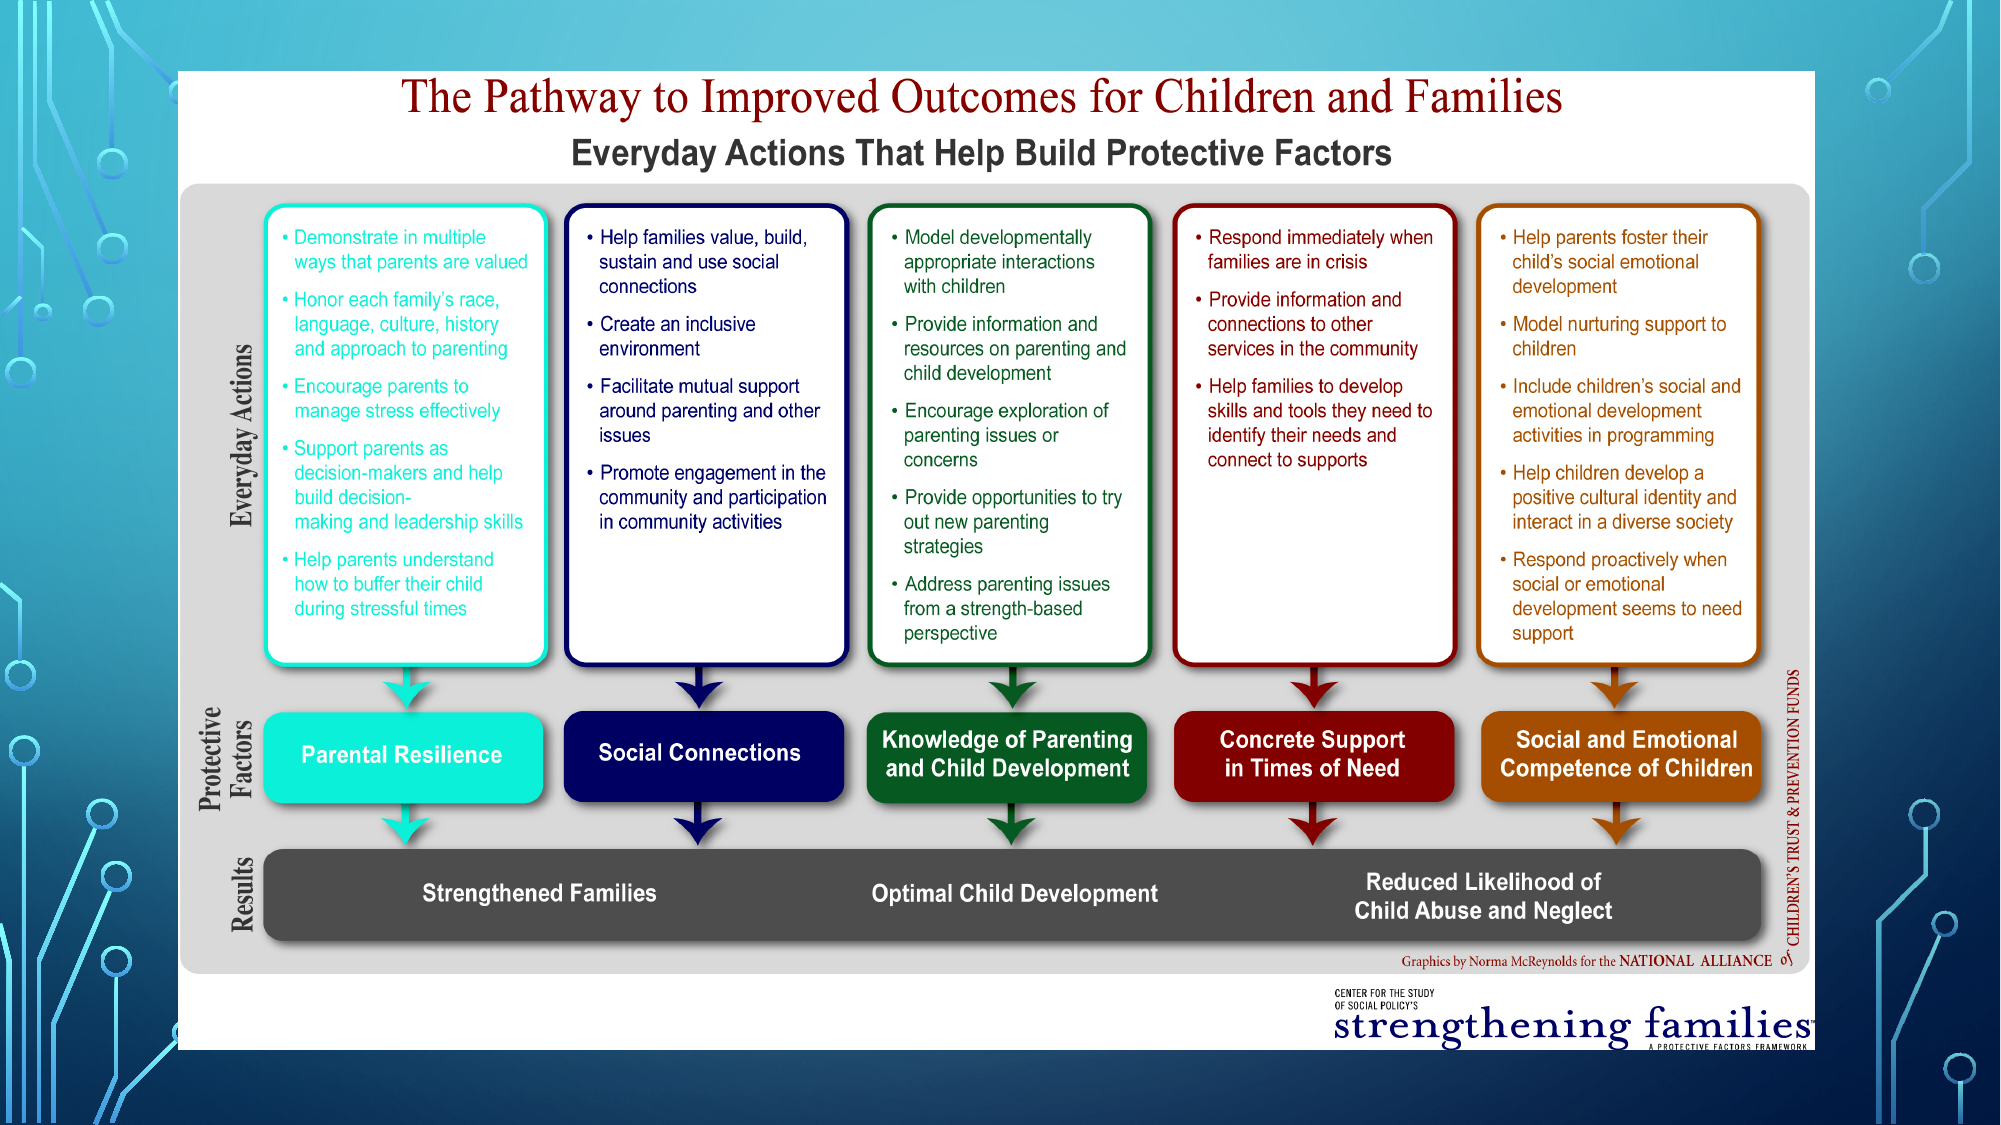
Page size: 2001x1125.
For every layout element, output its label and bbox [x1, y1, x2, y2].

picture [178, 71, 1815, 1051]
